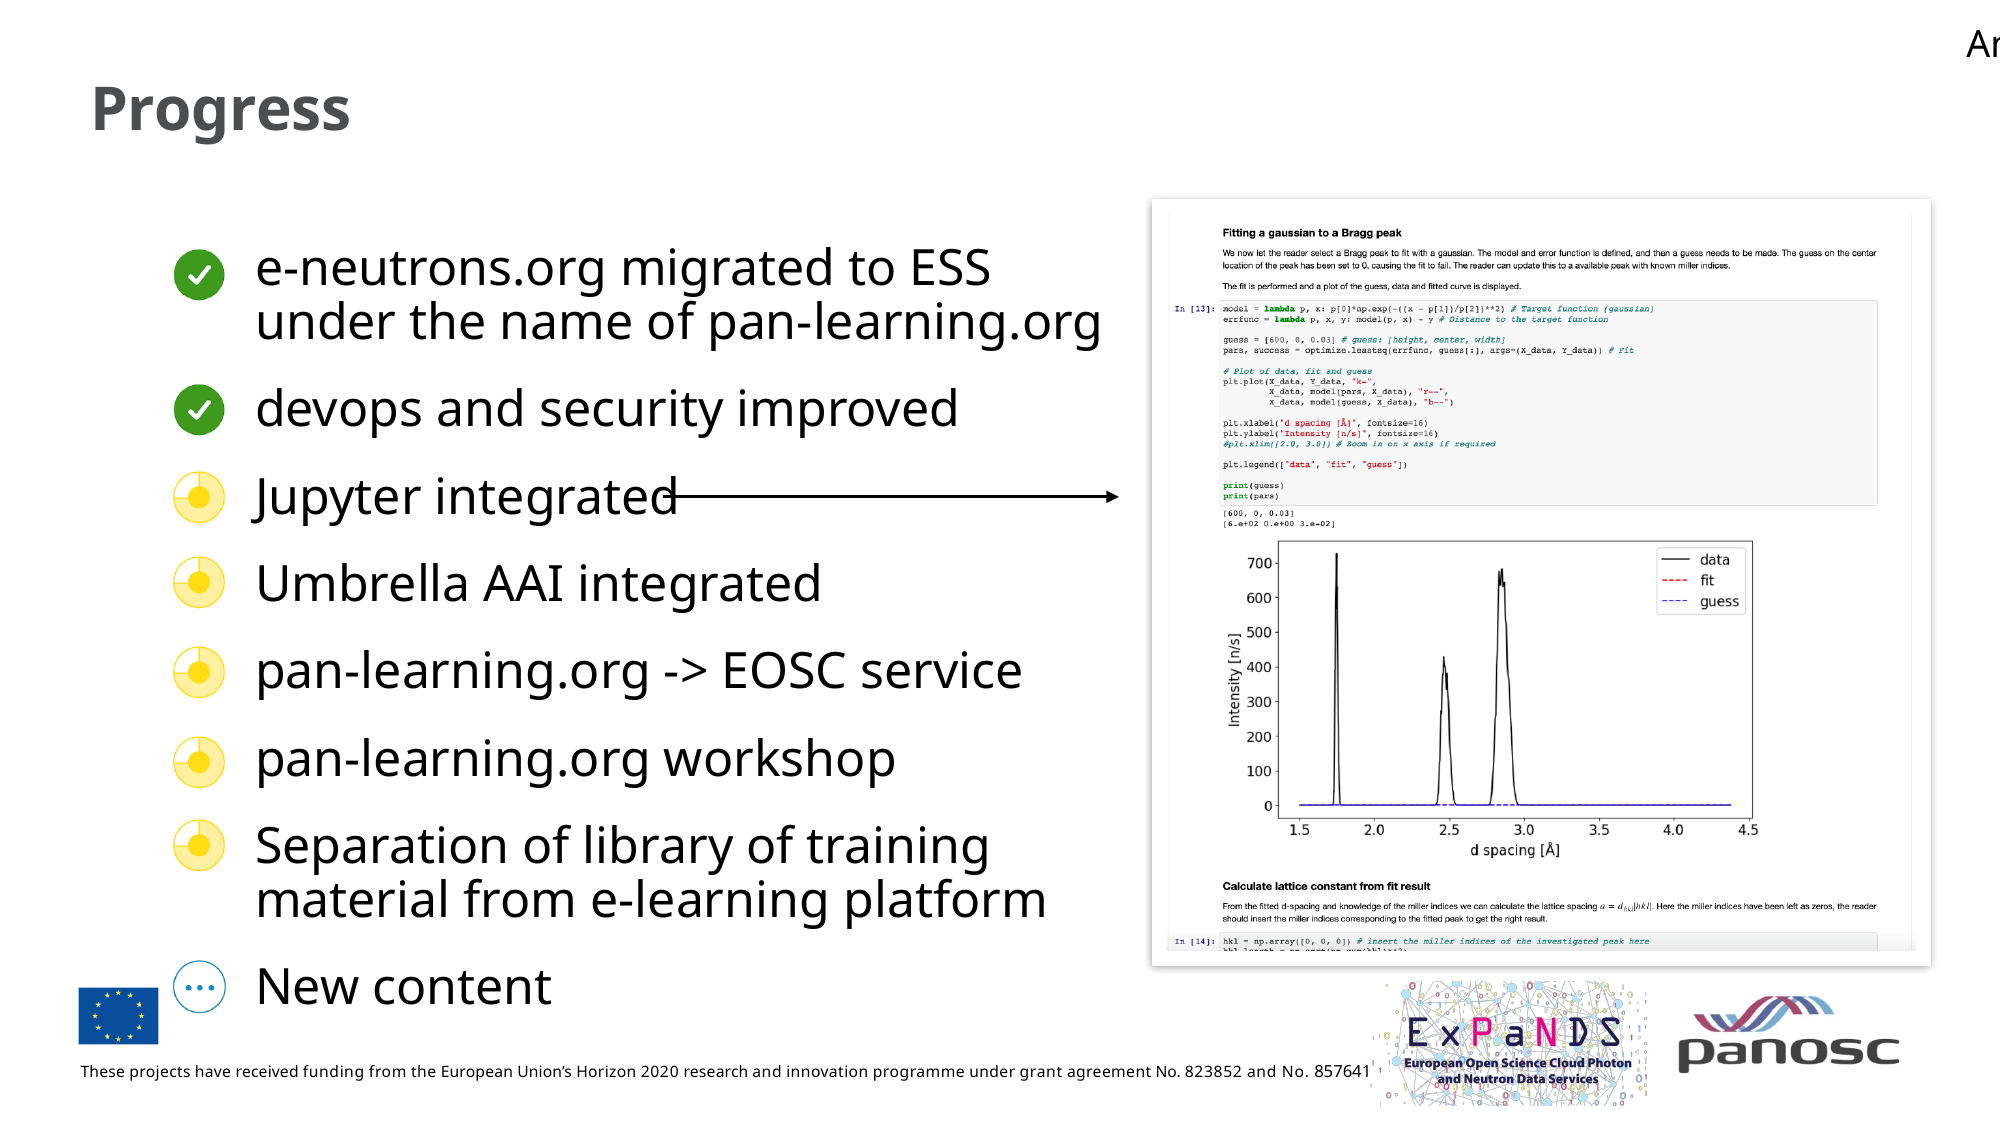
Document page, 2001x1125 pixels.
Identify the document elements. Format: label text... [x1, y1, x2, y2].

picture [172, 381, 226, 438]
picture [1165, 213, 1917, 952]
picture [170, 734, 227, 791]
text_box e-neutrons.org migrated to ESS under the name of pan-learning.org devops and security improved Jupyter integrated Umbrella AAI integrated pan-learning.org -> EOSC service pan-learning.org workshop Separation of library of training material from e-learning platform New content [240, 234, 1119, 972]
picture [170, 468, 227, 525]
picture [170, 816, 227, 873]
picture [170, 643, 227, 700]
title Progress [75, 62, 1875, 150]
picture [170, 554, 227, 611]
picture [172, 246, 226, 303]
text_box Annotated videos [1951, 12, 2000, 73]
picture [0, 947, 1998, 1125]
